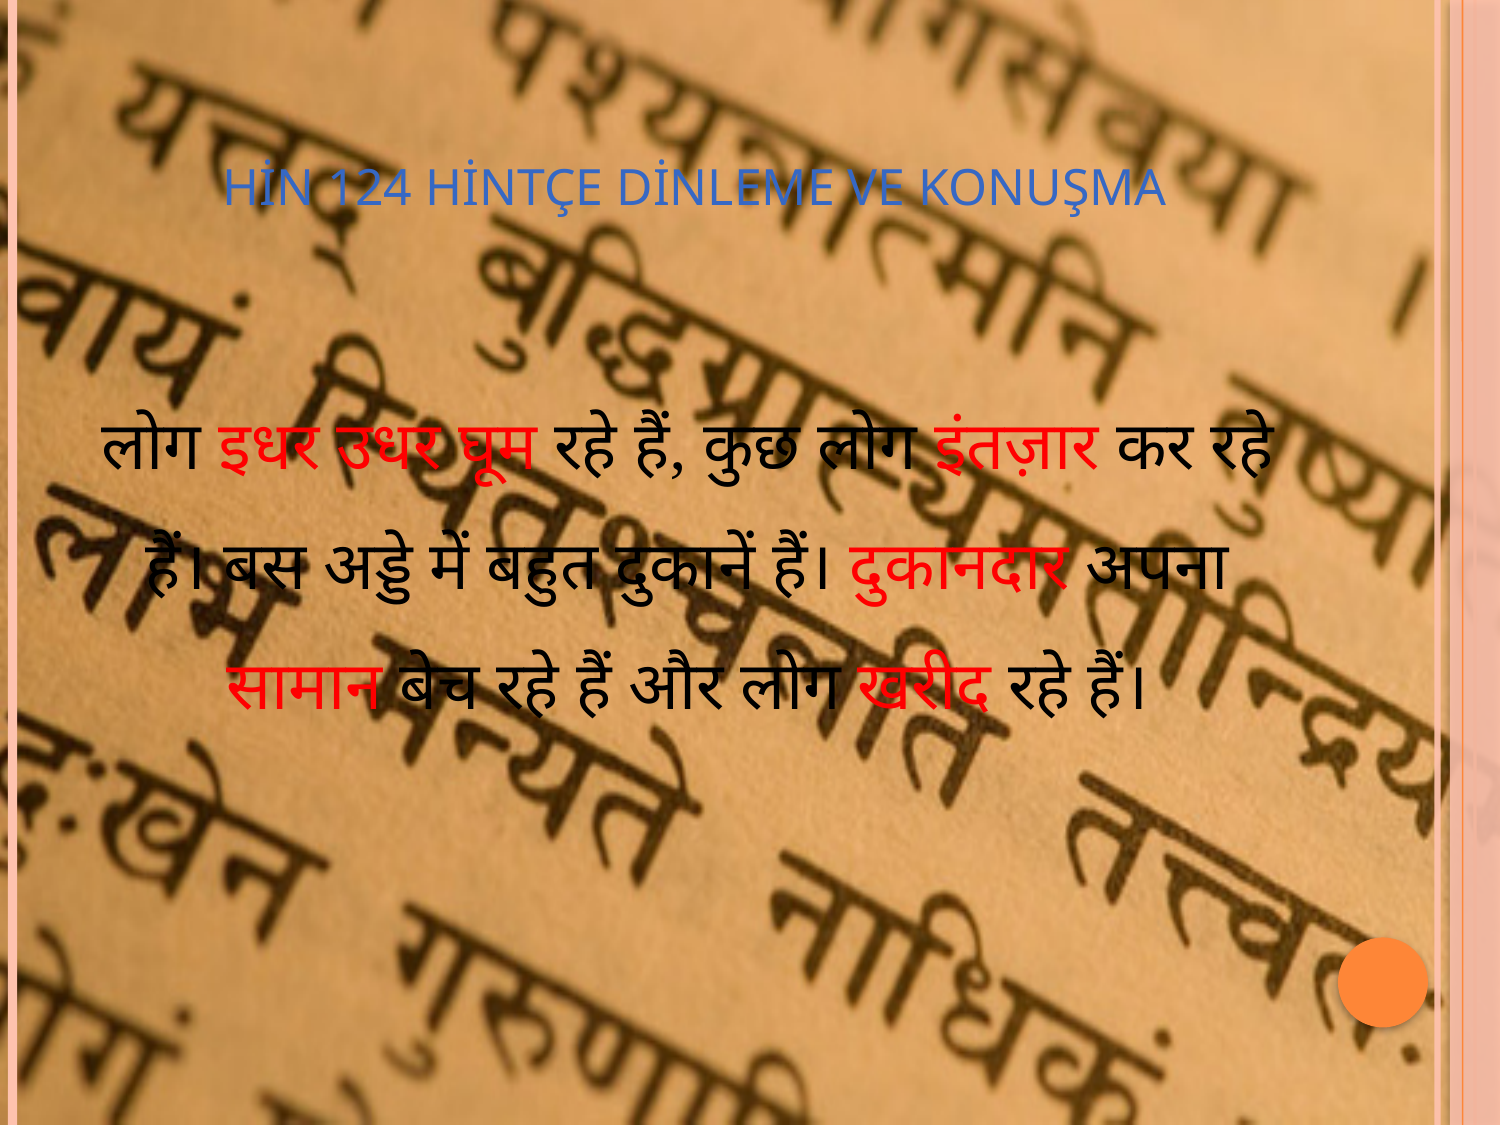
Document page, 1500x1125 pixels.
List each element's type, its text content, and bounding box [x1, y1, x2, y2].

picture [1441, 0, 1449, 1125]
picture [0, 0, 7, 1125]
list लोग इधर उधर घूम रहे हैं, कुछ लोग इंतज़ार कर रहे हैं। बस अड्डे में बहुत दुकानें हैं। दुकानदार अपना सामान बेच रहे हैं और लोग खरीद रहे हैं। [75, 262, 1300, 1062]
picture [18, 0, 1434, 1125]
title HİN 124 Hintçe Dinleme ve Konuşma [82, 35, 1307, 223]
